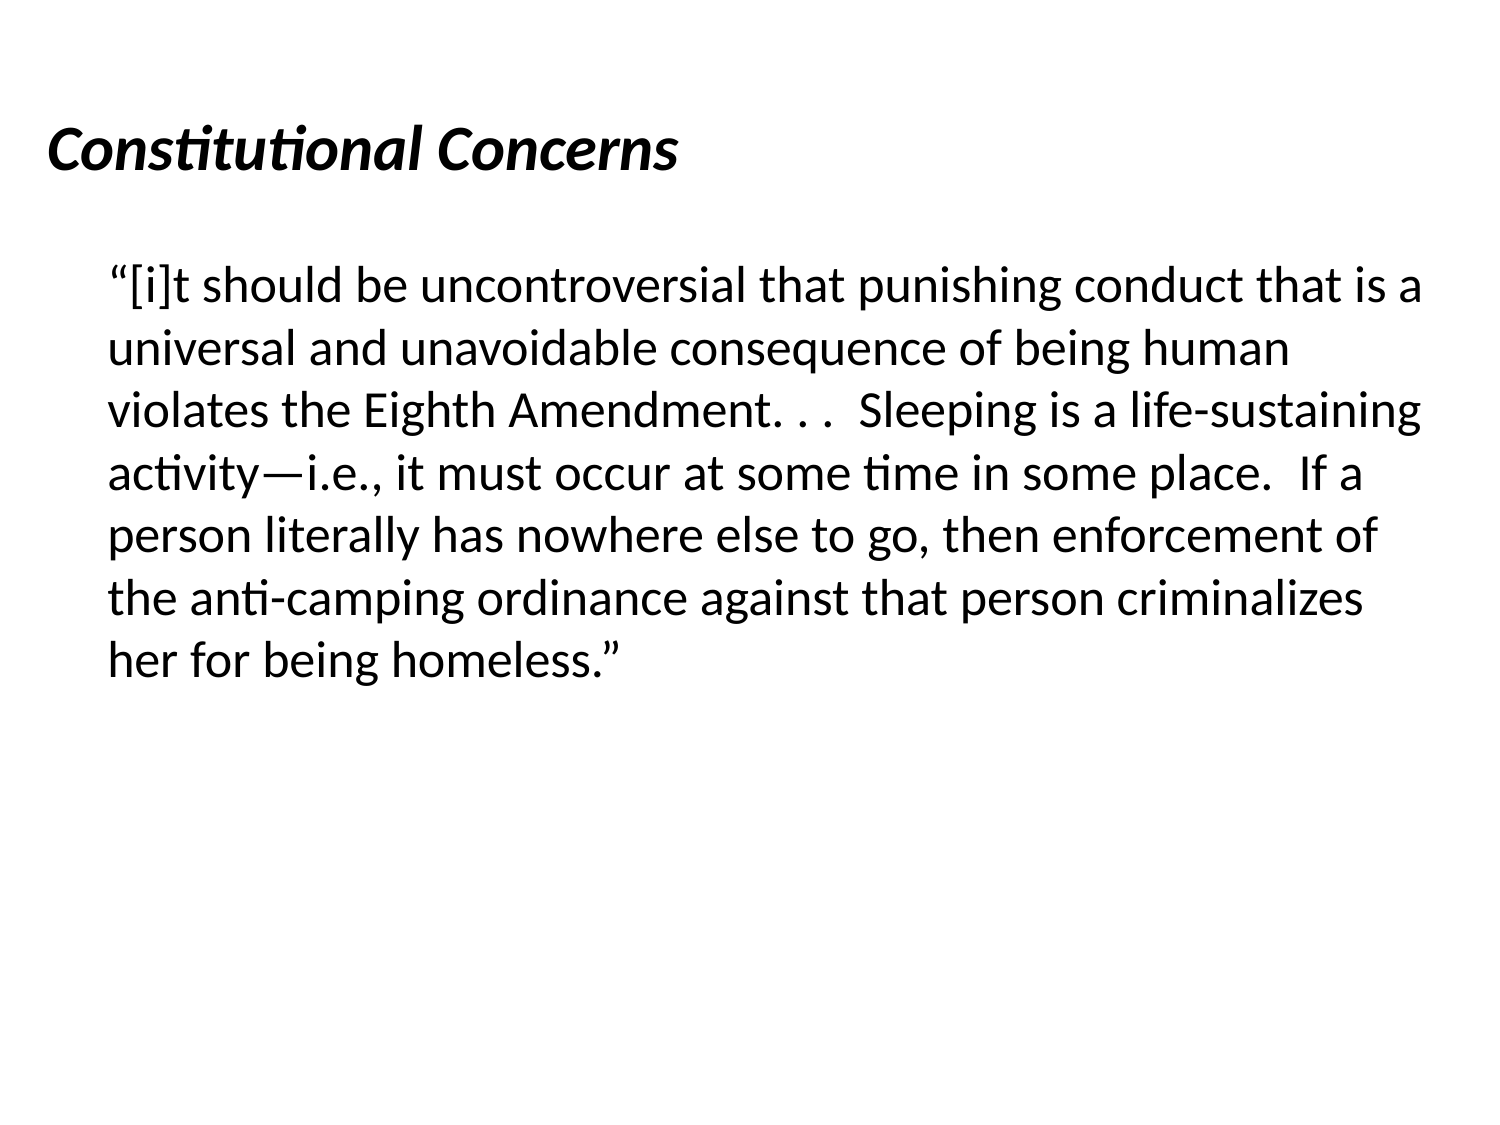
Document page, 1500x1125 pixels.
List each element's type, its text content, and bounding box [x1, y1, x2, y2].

text_box “[i]t should be uncontroversial that punishing conduct that is a universal and unavoidable consequence of being human violates the Eighth Amendment. . . Sleeping is a life-sustaining activity—i.e., it must occur at some time in some place. If a person literally has nowhere else to go, then enforcement of the anti-camping ordinance against that person criminalizes her for being homeless.” [90, 242, 1455, 706]
text_box Constitutional Concerns [34, 99, 1466, 191]
